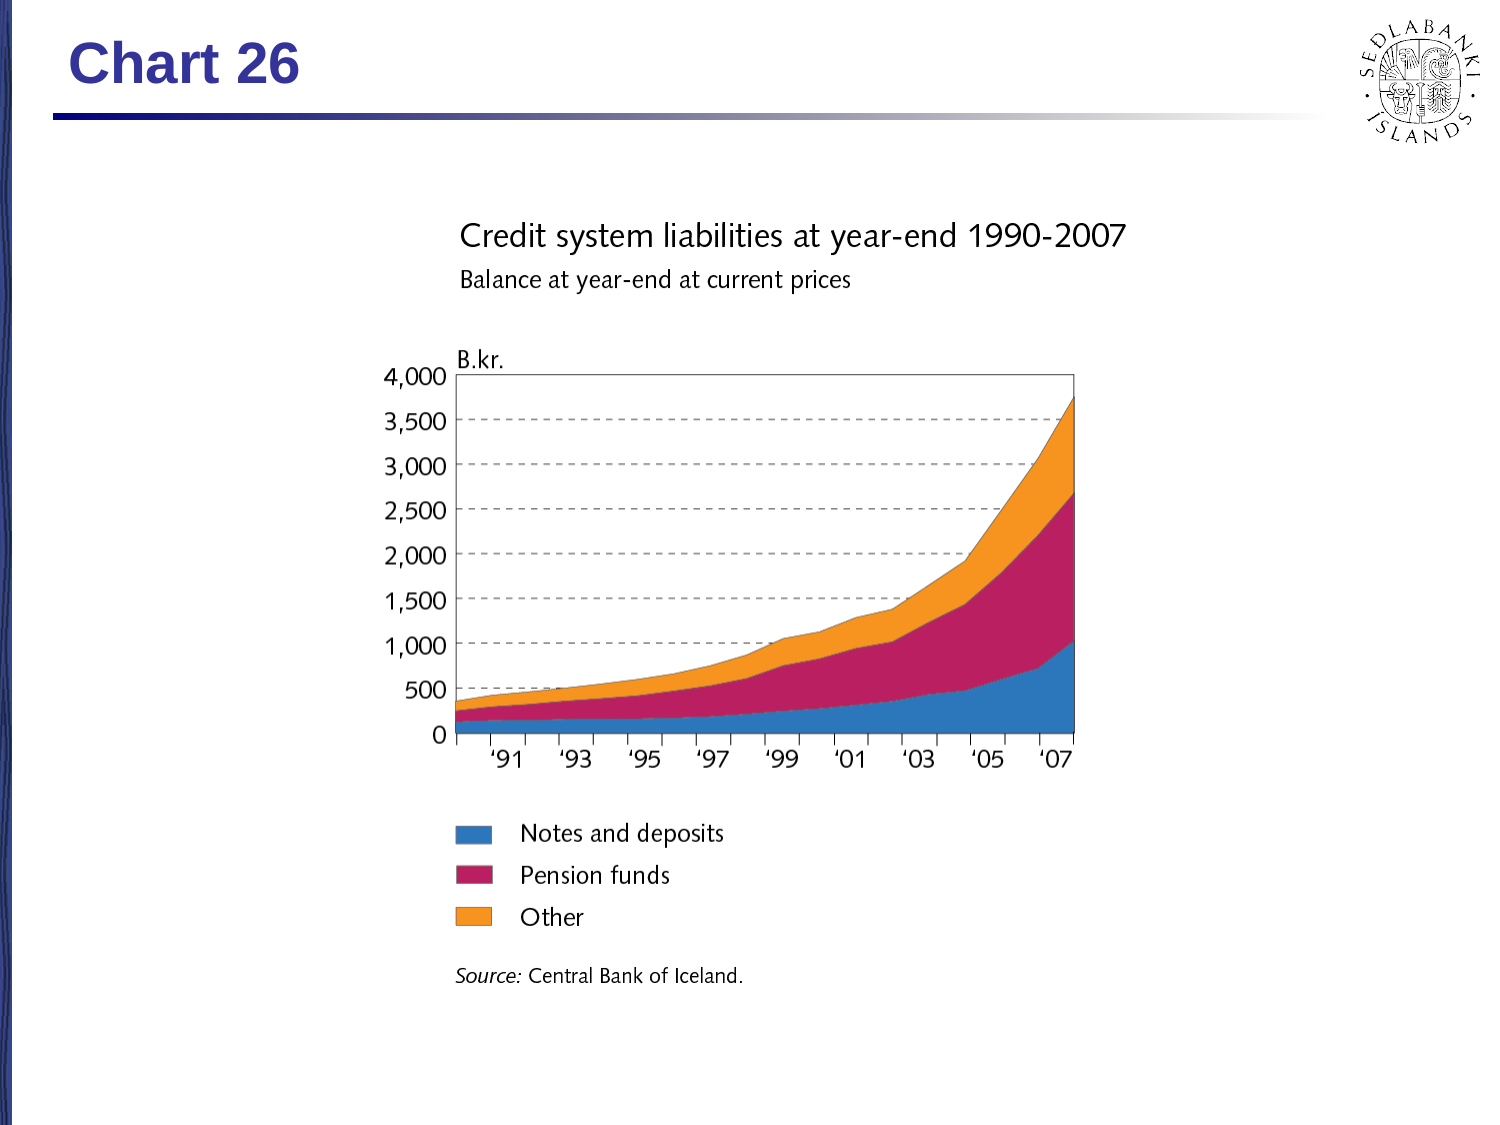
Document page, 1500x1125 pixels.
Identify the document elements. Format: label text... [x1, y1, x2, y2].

picture [0, 0, 12, 1125]
picture [1357, 18, 1482, 149]
title Chart 26 [52, 10, 1330, 111]
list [383, 219, 1129, 988]
